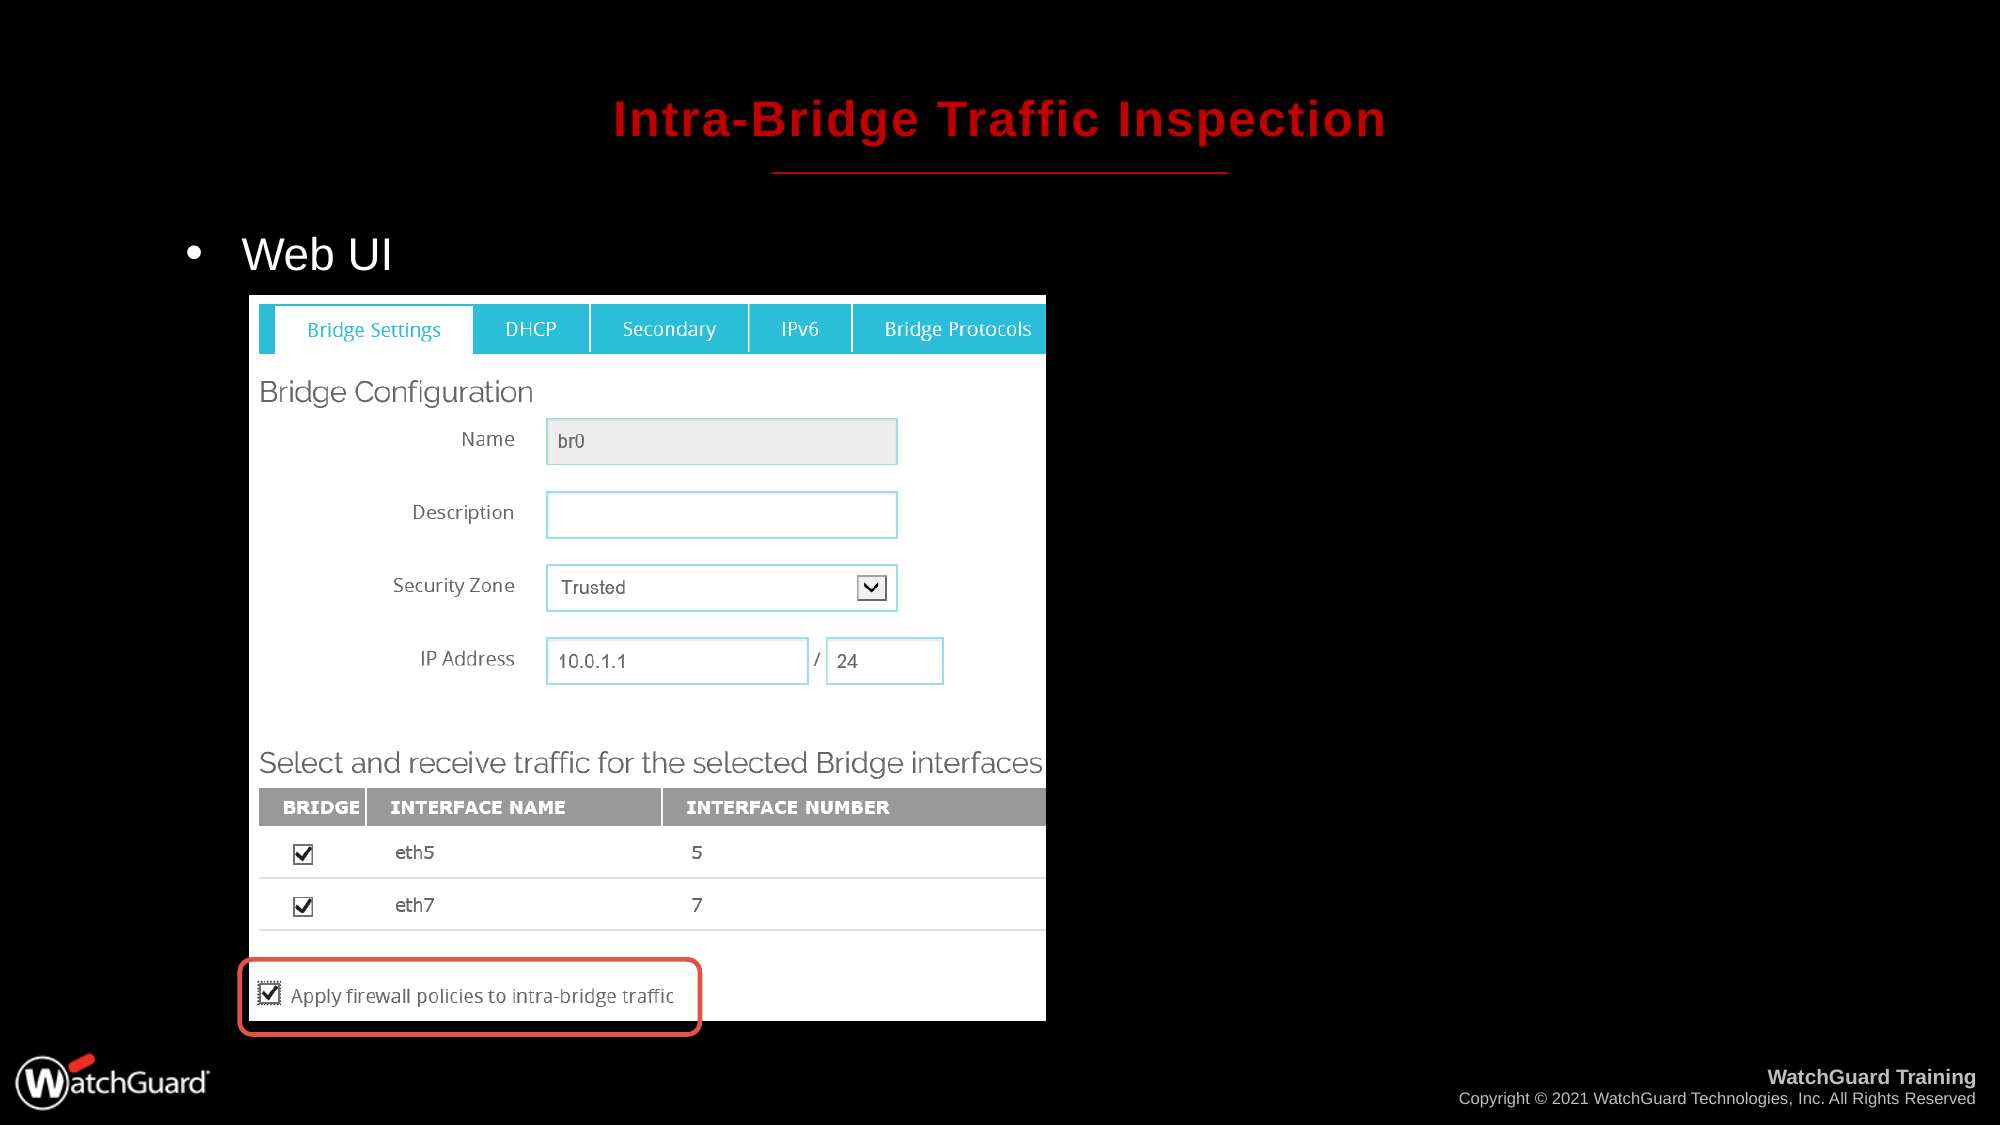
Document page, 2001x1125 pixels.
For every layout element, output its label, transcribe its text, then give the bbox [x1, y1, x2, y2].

picture [6, 1044, 217, 1120]
title Intra-Bridge Traffic Inspection [347, 78, 1653, 154]
list Web UI [170, 217, 1830, 998]
text_box [238, 961, 695, 1037]
picture [249, 295, 1046, 1022]
